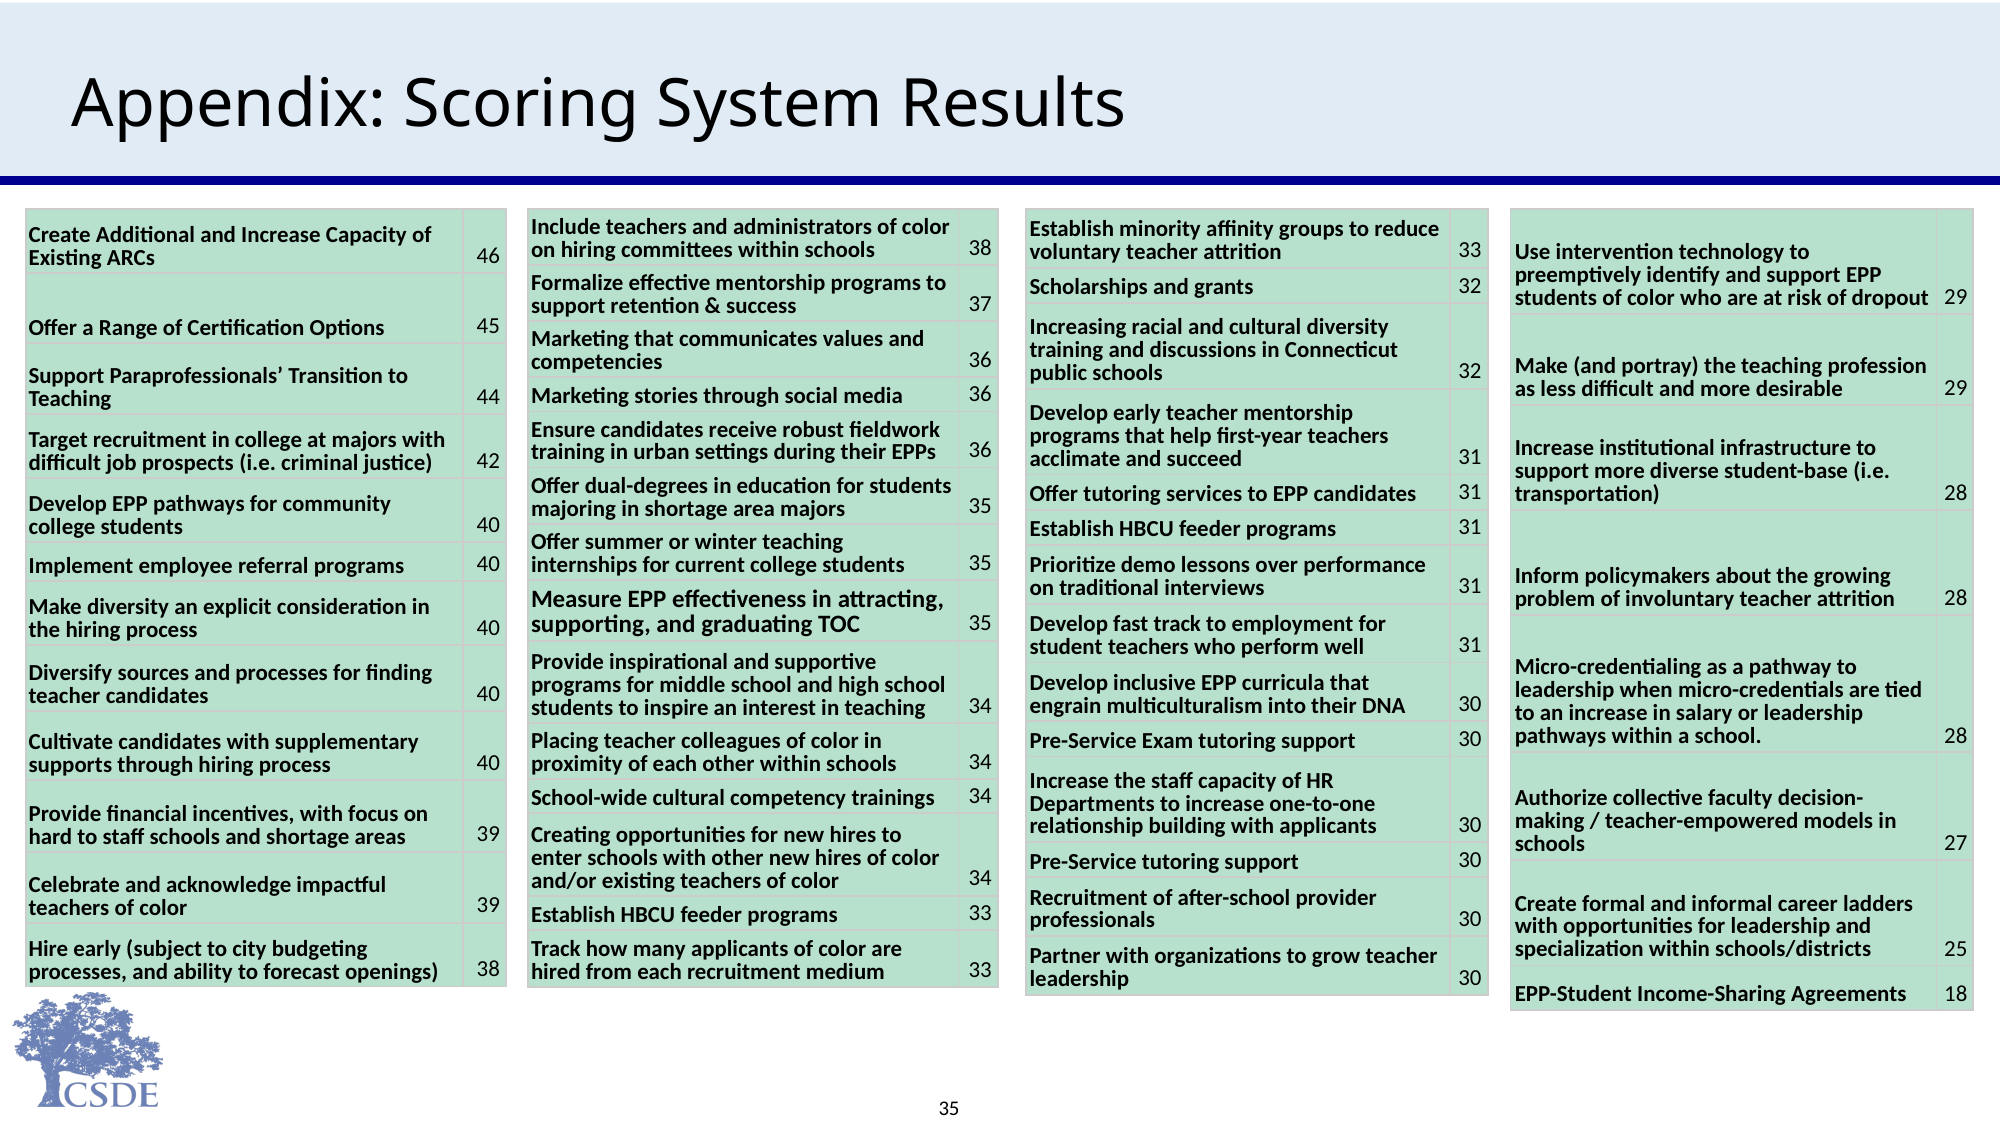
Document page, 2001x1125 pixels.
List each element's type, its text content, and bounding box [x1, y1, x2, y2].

table_cell Authorize collective faculty decision-making / teacher-empowered models in schools [1511, 753, 1936, 859]
table_cell Support Paraprofessionals’ Transition to Teaching [27, 344, 462, 413]
table_cell 28 [1937, 406, 1972, 509]
table_cell Develop early teacher mentorship programs that help first-year teachers acclimate and succeed [1027, 390, 1449, 474]
table_cell 33 [959, 897, 997, 929]
table_cell Increasing racial and cultural diversity training and discussions in Connecticut public schools [1027, 304, 1449, 388]
table_cell 45 [464, 274, 505, 342]
table_cell 39 [464, 853, 505, 922]
table_cell 34 [959, 724, 997, 778]
table_cell 40 [464, 543, 505, 580]
table_cell 30 [1451, 937, 1487, 994]
table_cell 40 [464, 646, 505, 710]
table_header Use intervention technology to preemptively identify and support EPP students of color who are at risk of dropout [1511, 210, 1936, 313]
table_cell Increase institutional infrastructure to support more diverse student-base (i.e. transportation) [1511, 406, 1936, 509]
table_cell Develop inclusive EPP curricula that engrain multiculturalism into their DNA [1027, 663, 1449, 720]
table_cell 42 [464, 415, 505, 477]
table_cell 40 [464, 582, 505, 644]
table_cell Offer dual-degrees in education for students majoring in shortage area majors [529, 468, 958, 523]
table_cell 34 [959, 642, 997, 722]
table_cell Establish HBCU feeder programs [529, 897, 958, 929]
table_cell Offer summer or winter teaching internships for current college students [529, 525, 958, 579]
table_header Include teachers and administrators of color on hiring committees within schools [529, 210, 958, 264]
table_header Create Additional and Increase Capacity of Existing ARCs [27, 210, 462, 272]
table_cell Provide financial incentives, with focus on hard to staff schools and shortage areas [27, 781, 462, 851]
table_cell 32 [1451, 304, 1487, 388]
table_cell Hire early (subject to city budgeting processes, and ability to forecast openings) [27, 924, 462, 986]
table_cell 31 [1451, 475, 1487, 509]
table_cell 38 [464, 924, 505, 986]
table_cell 35 [959, 468, 997, 523]
table_cell 36 [959, 322, 997, 376]
table_cell 30 [1451, 757, 1487, 841]
table_header 33 [1451, 210, 1487, 267]
table_cell Marketing stories through social media [529, 378, 958, 411]
table_cell 34 [959, 814, 997, 895]
table_cell Partner with organizations to grow teacher leadership [1027, 937, 1449, 994]
table_cell Formalize effective mentorship programs to support retention & success [529, 266, 958, 320]
table_cell 30 [1451, 843, 1487, 876]
table_cell 28 [1937, 616, 1972, 751]
table_cell Ensure candidates receive robust fieldwork training in urban settings during their EPPs [529, 412, 958, 467]
table_cell Diversify sources and processes for finding teacher candidates [27, 646, 462, 710]
table_cell 36 [959, 412, 997, 467]
table_cell 31 [1451, 511, 1487, 544]
table_cell Micro-credentialing as a pathway to leadership when micro-credentials are tied to an increase in salary or leadership pathways within a school. [1511, 616, 1936, 751]
table_cell Prioritize demo lessons over performance on traditional interviews [1027, 546, 1449, 603]
table_cell 35 [959, 581, 997, 640]
table_cell 31 [1451, 546, 1487, 603]
table_cell 37 [959, 266, 997, 320]
table_cell Inform policymakers about the growing problem of involuntary teacher attrition [1511, 511, 1936, 614]
table_cell 40 [464, 479, 505, 541]
table_cell School-wide cultural competency trainings [529, 780, 958, 812]
table_cell 29 [1937, 315, 1972, 404]
table_cell Measure EPP effectiveness in attracting, supporting, and graduating TOC [529, 581, 958, 640]
table_cell Recruitment of after-school provider professionals [1027, 878, 1449, 935]
table_cell Creating opportunities for new hires to enter schools with other new hires of color and/or existing teachers of color [529, 814, 958, 895]
table_cell Track how many applicants of color are hired from each recruitment medium [529, 931, 958, 986]
table_cell Pre-Service Exam tutoring support [1027, 722, 1449, 756]
table_cell Implement employee referral programs [27, 543, 462, 580]
text_box 35 [923, 1087, 993, 1125]
table_cell Celebrate and acknowledge impactful teachers of color [27, 853, 462, 922]
table_cell 28 [1937, 511, 1972, 614]
table_cell 39 [464, 781, 505, 851]
table_cell Placing teacher colleagues of color in proximity of each other within schools [529, 724, 958, 778]
table_cell Make (and portray) the teaching profession as less difficult and more desirable [1511, 315, 1936, 404]
table_cell 30 [1451, 722, 1487, 756]
table_cell Create formal and informal career ladders with opportunities for leadership and specialization within schools/districts [1511, 861, 1936, 965]
table_cell 27 [1937, 753, 1972, 859]
table_header Establish minority affinity groups to reduce voluntary teacher attrition [1027, 210, 1449, 267]
table_cell Marketing that communicates values and competencies [529, 322, 958, 376]
table_cell Provide inspirational and supportive programs for middle school and high school students to inspire an interest in teaching [529, 642, 958, 722]
table_cell 44 [464, 344, 505, 413]
table_cell 40 [464, 712, 505, 779]
table_cell Scope of Reach [12, 992, 163, 1107]
table_cell Increase the staff capacity of HR Departments to increase one-to-one relationship building with applicants [1027, 757, 1449, 841]
table_header 29 [1937, 210, 1972, 313]
table_cell 30 [1451, 663, 1487, 720]
table_cell 32 [1451, 269, 1487, 302]
table_cell Make diversity an explicit consideration in the hiring process [27, 582, 462, 644]
table_cell Develop fast track to employment for student teachers who perform well [1027, 605, 1449, 662]
table_cell 31 [1451, 605, 1487, 662]
table_cell Develop EPP pathways for community college students [27, 479, 462, 541]
table_cell EPP-Student Income-Sharing Agreements [1511, 966, 1936, 1009]
table_cell 18 [1937, 966, 1972, 1009]
table_cell 31 [1451, 390, 1487, 474]
table_cell Scholarships and grants [1027, 269, 1449, 302]
table_cell Target recruitment in college at majors with difficult job prospects (i.e. criminal justice) [27, 415, 462, 477]
table_cell Offer a Range of Certification Options [27, 274, 462, 342]
table_cell 33 [959, 931, 997, 986]
table_cell 35 [959, 525, 997, 579]
table_cell Pre-Service tutoring support [1027, 843, 1449, 876]
table_cell 30 [1451, 878, 1487, 935]
table_cell Cultivate candidates with supplementary supports through hiring process [27, 712, 462, 779]
table_cell 34 [959, 780, 997, 812]
table_cell Establish HBCU feeder programs [1027, 511, 1449, 544]
table_cell 36 [959, 378, 997, 411]
title Appendix: Scoring System Results [56, 28, 1949, 181]
table_cell 25 [1937, 861, 1972, 965]
table_header 38 [959, 210, 997, 264]
table_cell Offer tutoring services to EPP candidates [1027, 475, 1449, 509]
table_header 46 [464, 210, 505, 272]
